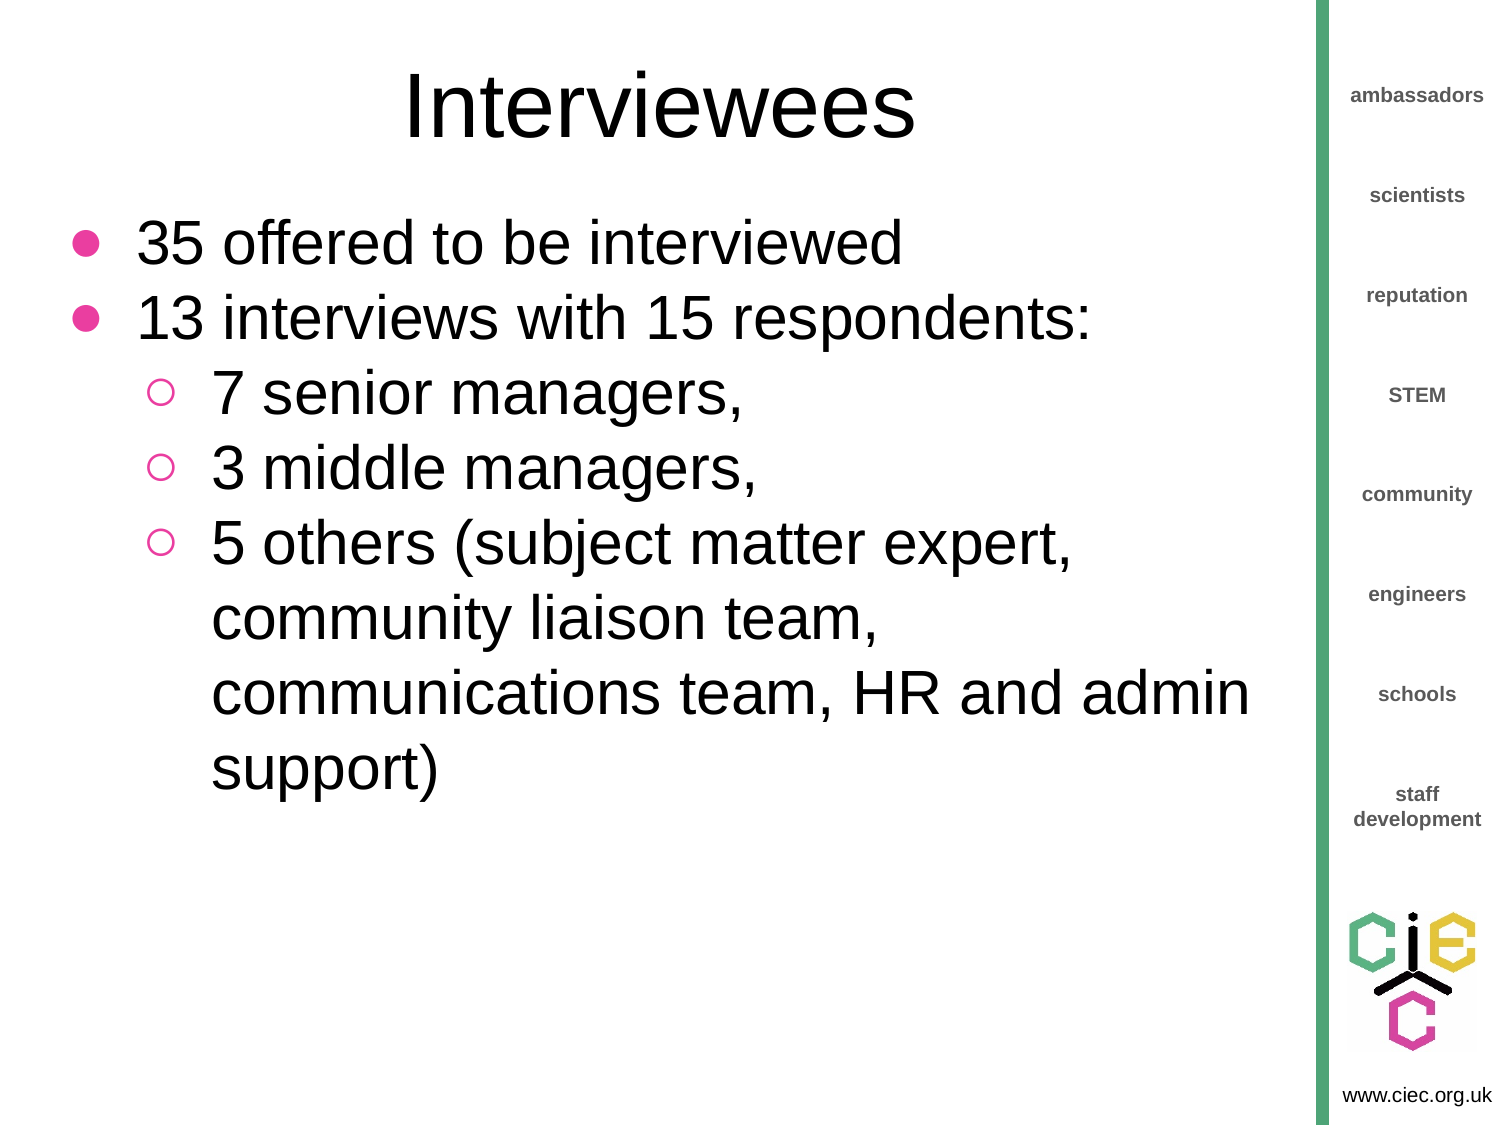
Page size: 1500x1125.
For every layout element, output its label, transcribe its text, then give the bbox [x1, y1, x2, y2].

picture [1347, 911, 1477, 1052]
list 35 offered to be interviewed 13 interviews with 15 respondents: 7 senior managers, 3 middle managers, 5 others (subject matter expert, community liaison team, communications team, HR and admin support) [46, 195, 1272, 940]
title Interviewees [75, 7, 1247, 195]
